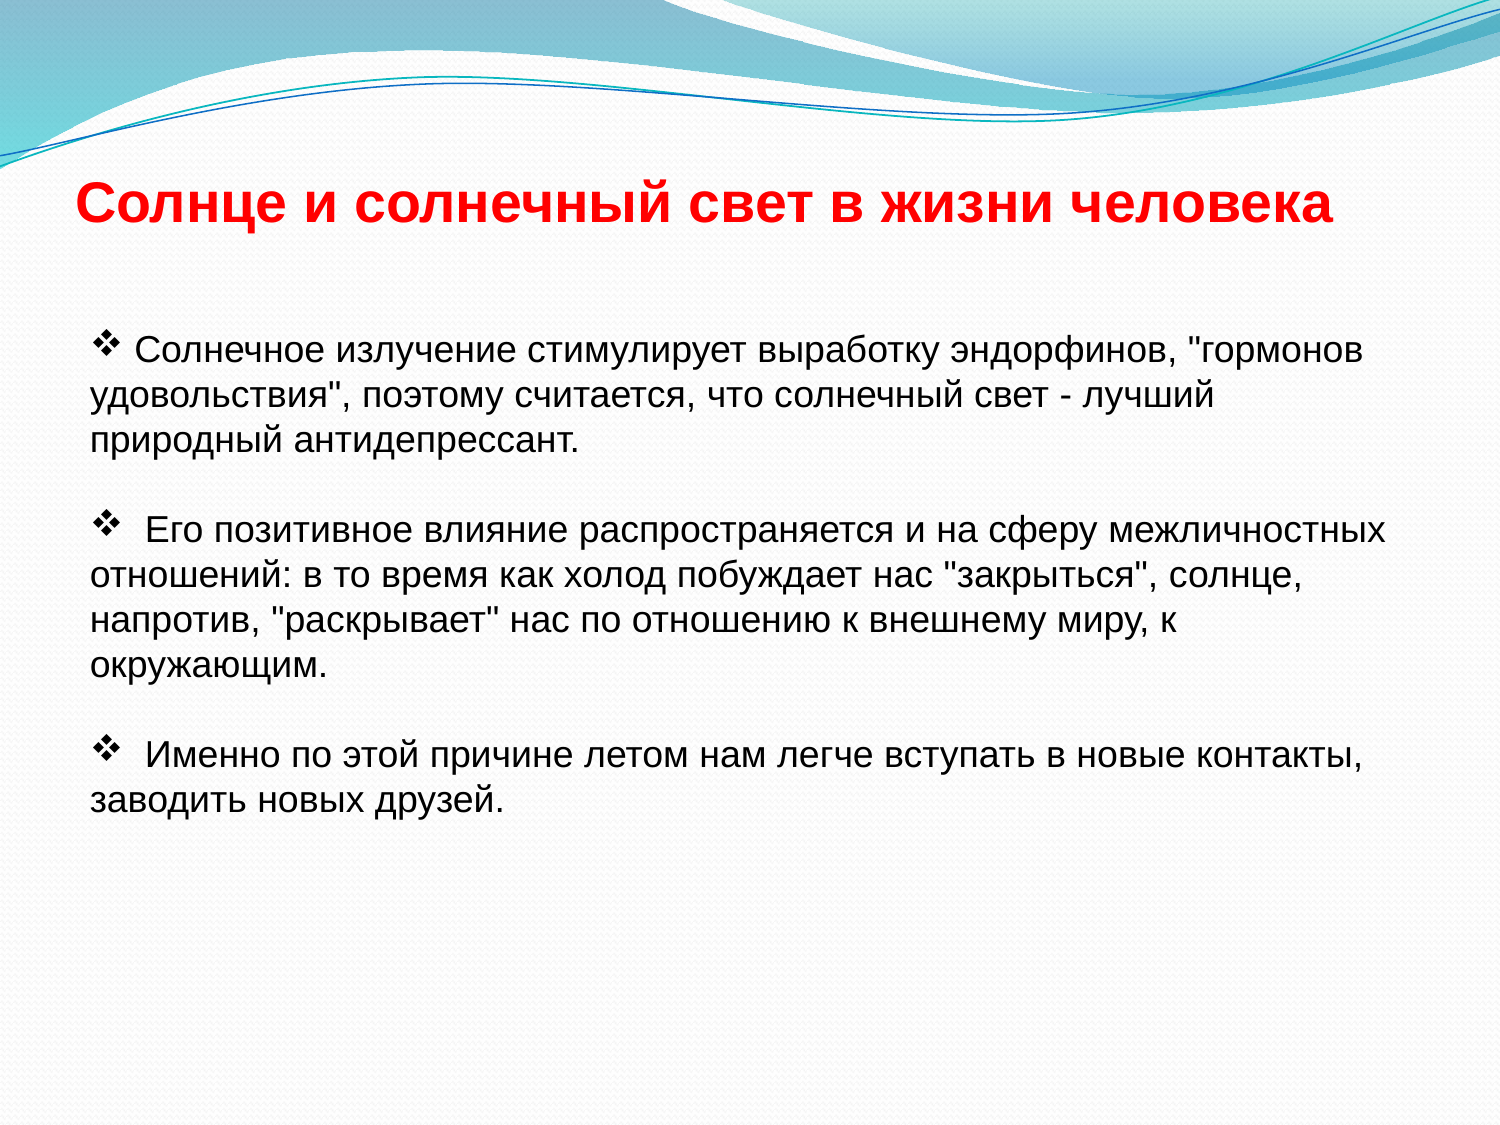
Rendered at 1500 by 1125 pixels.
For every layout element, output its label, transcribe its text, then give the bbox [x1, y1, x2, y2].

title Солнце и солнечный свет в жизни человека [75, 115, 1425, 303]
list Солнечное излучение стимулирует выработку эндорфинов, "гормонов удовольствия", поэтому считается, что солнечный свет - лучший природный антидепрессант. Его позитивное влияние распространяется и на сферу межличностных отношений: в то время как холод побуждает нас "закрыться", солнце, напротив, "раскрывает" нас по отношению к внешнему миру, к окружающим. Именно по этой причине летом нам легче вступать в новые контакты, заводить новых друзей. [75, 317, 1425, 1038]
